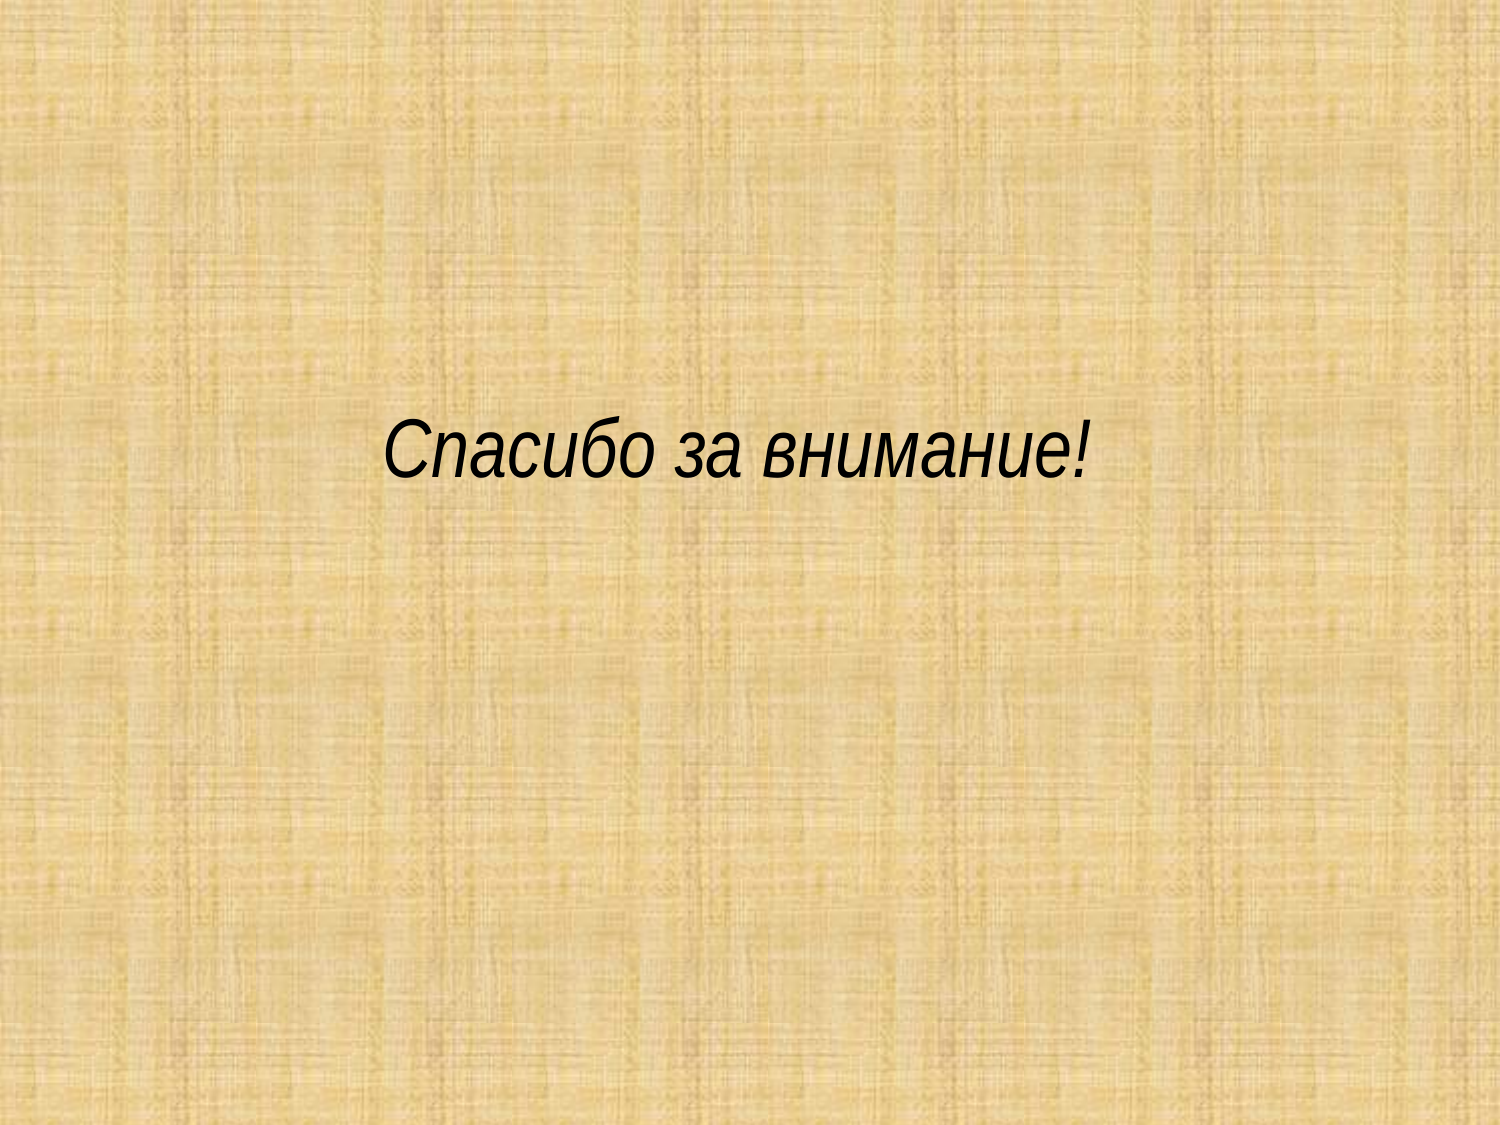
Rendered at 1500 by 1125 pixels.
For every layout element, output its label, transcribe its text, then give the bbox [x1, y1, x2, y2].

picture [0, 0, 1500, 1125]
text_box Спасибо за внимание! [367, 386, 1107, 502]
